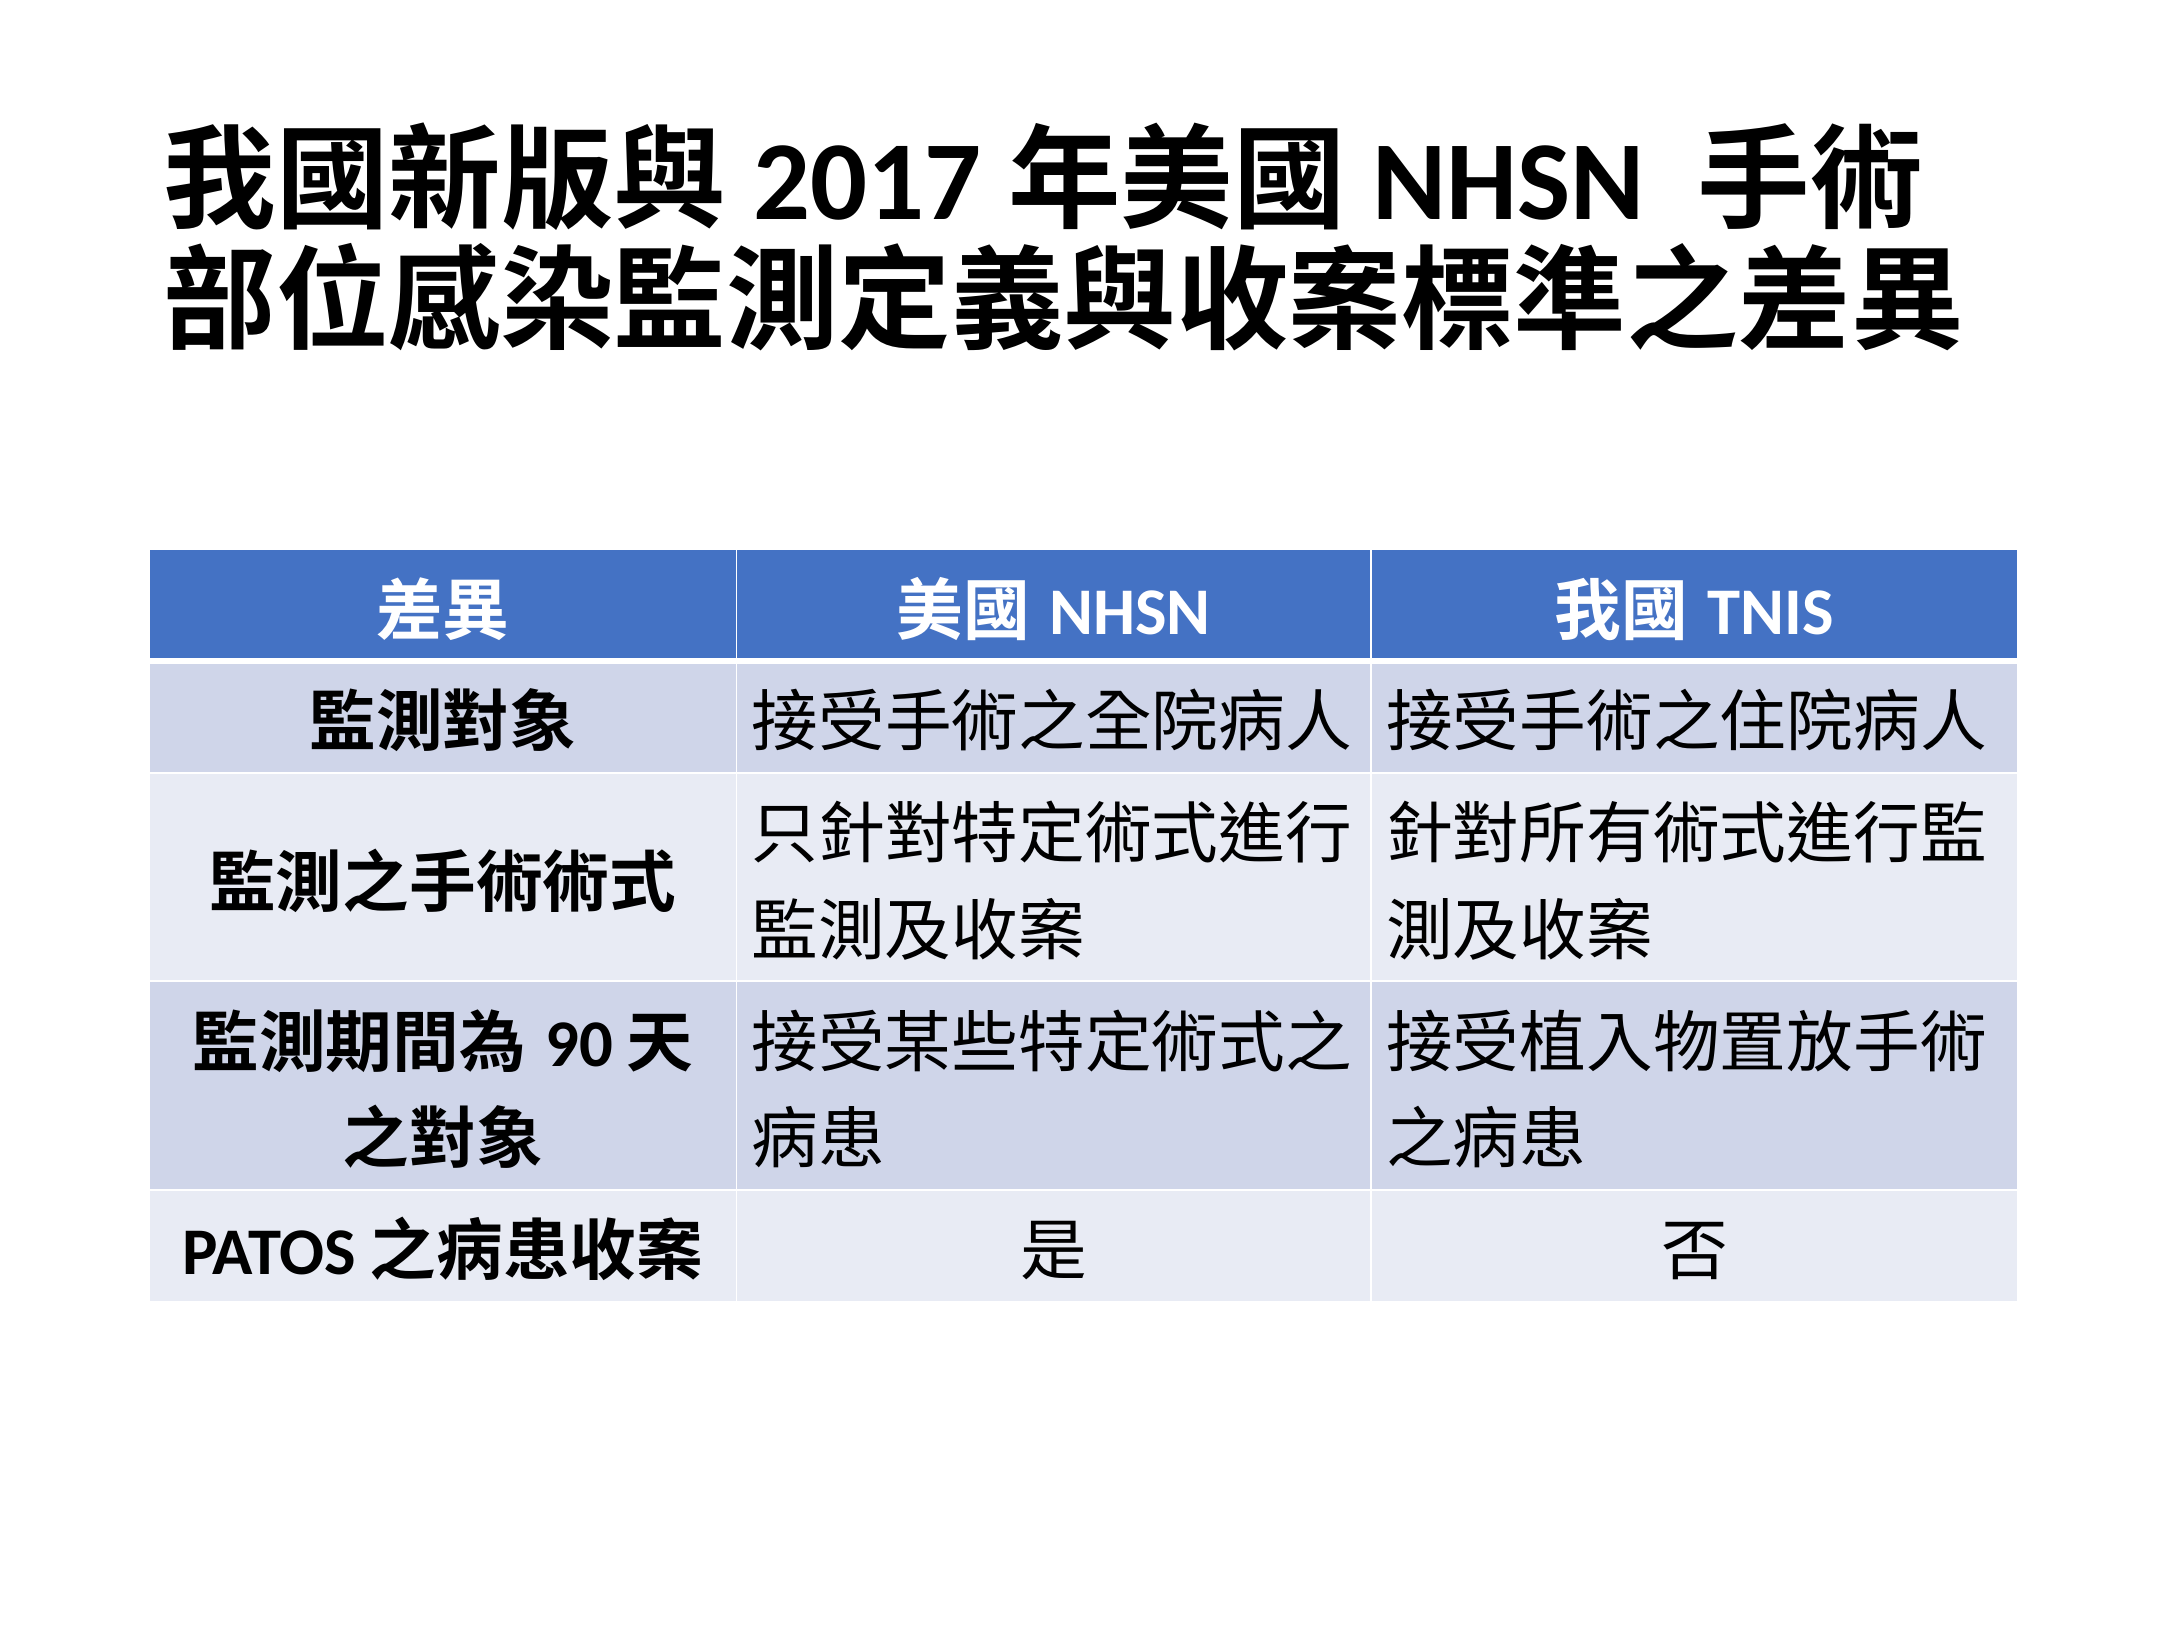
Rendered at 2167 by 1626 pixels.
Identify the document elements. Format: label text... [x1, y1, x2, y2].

table_cell 是 [737, 1191, 1370, 1301]
table_cell 接受手術之住院病人 [1372, 664, 2017, 772]
table_cell 只針對特定術式進行監測及收案 [737, 774, 1370, 980]
table_cell PATOS之病患收案 [150, 1191, 736, 1301]
table_header 美國NHSN [737, 550, 1370, 658]
table_cell 否 [1372, 1191, 2017, 1301]
table_header 差異 [150, 550, 736, 658]
table_cell 監測對象 [150, 664, 736, 772]
table_cell 接受植入物置放手術之病患 [1372, 982, 2017, 1189]
table_header 我國TNIS [1372, 550, 2017, 658]
table_cell 接受某些特定術式之病患 [737, 982, 1370, 1189]
table_cell 監測之手術術式 [150, 774, 736, 980]
table_cell 接受手術之全院病人 [737, 664, 1370, 772]
table_cell 監測期間為90天之對象 [150, 982, 736, 1189]
table_cell 針對所有術式進行監測及收案 [1372, 774, 2017, 980]
title 我國新版與2017年美國NHSN 手術部位感染監測定義與收案標準之差異 [148, 86, 2018, 401]
